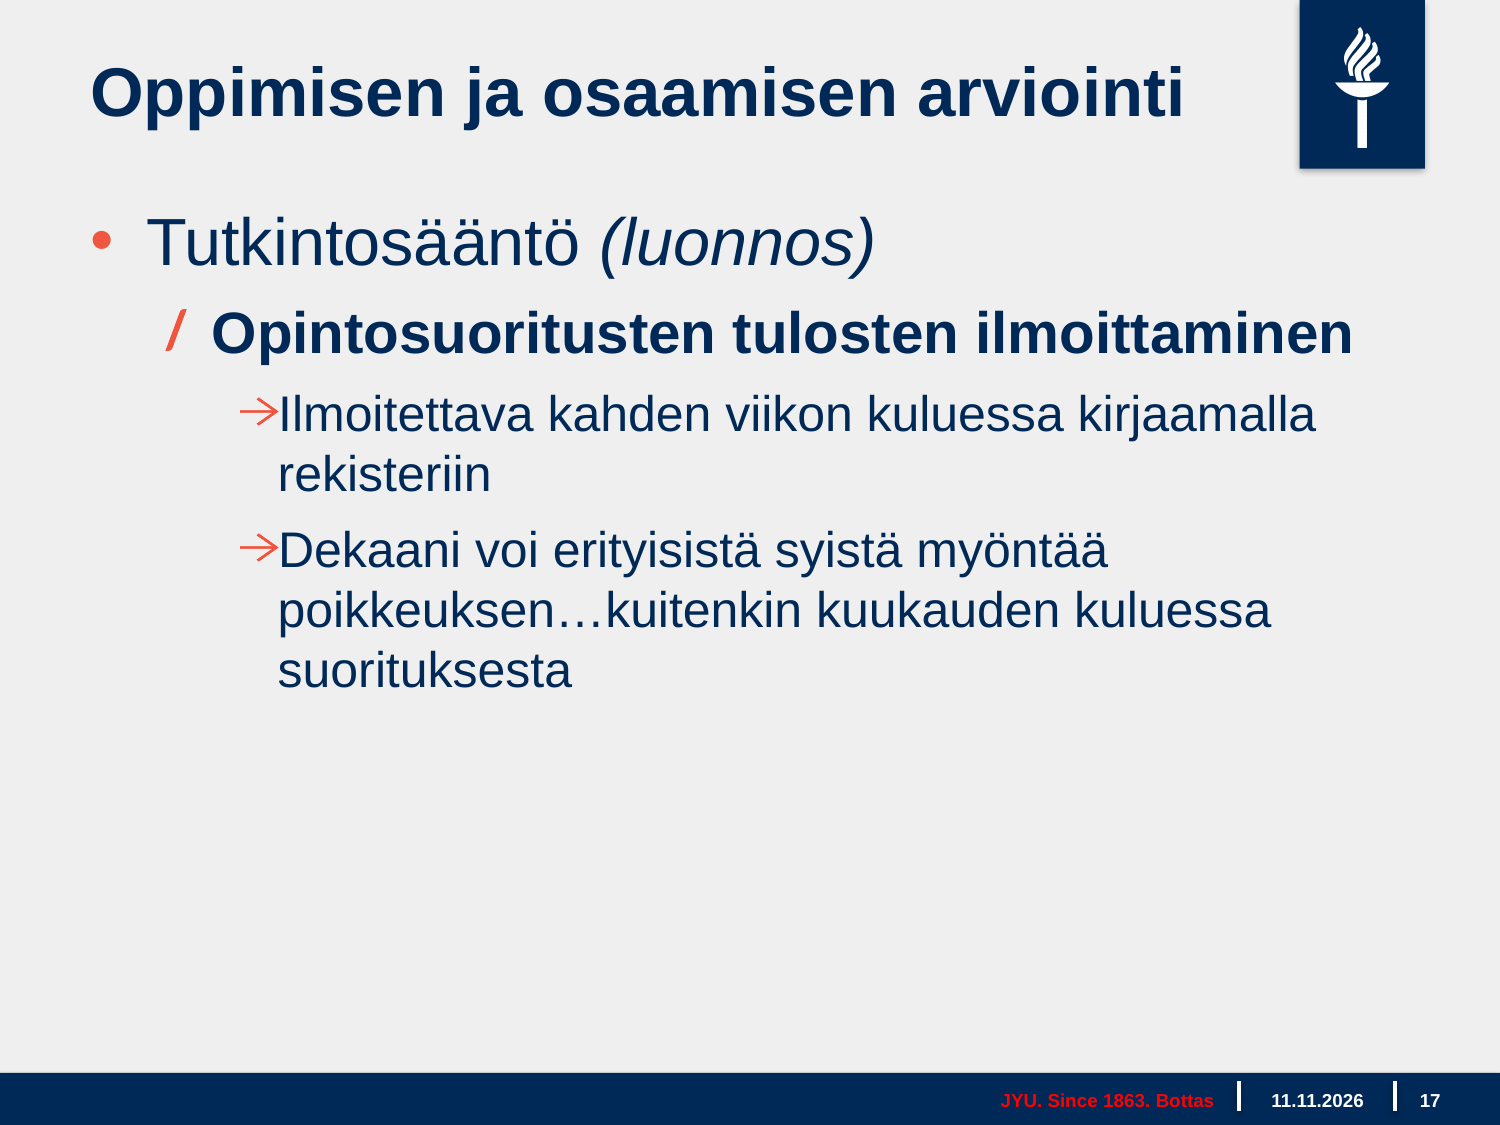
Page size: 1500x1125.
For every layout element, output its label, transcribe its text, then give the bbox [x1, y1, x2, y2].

picture [240, 533, 277, 562]
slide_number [1249, 1081, 1386, 1112]
picture [240, 397, 277, 426]
text_box Oppimisen ja osaamisen arviointi [74, 5, 1284, 173]
picture [165, 309, 191, 351]
slide_number 17 [1405, 1081, 1480, 1112]
footer JYU. Since 1863. Bottas [876, 1081, 1229, 1112]
picture [1335, 27, 1389, 148]
list Tutkintosääntö (luonnos) Opintosuoritusten tulosten ilmoittaminen Ilmoitettava kahden viikon kuluessa kirjaamalla rekisteriin Dekaani voi erityisistä syistä myöntää poikkeuksen…kuitenkin kuukauden kuluessa suorituksesta [75, 191, 1425, 940]
